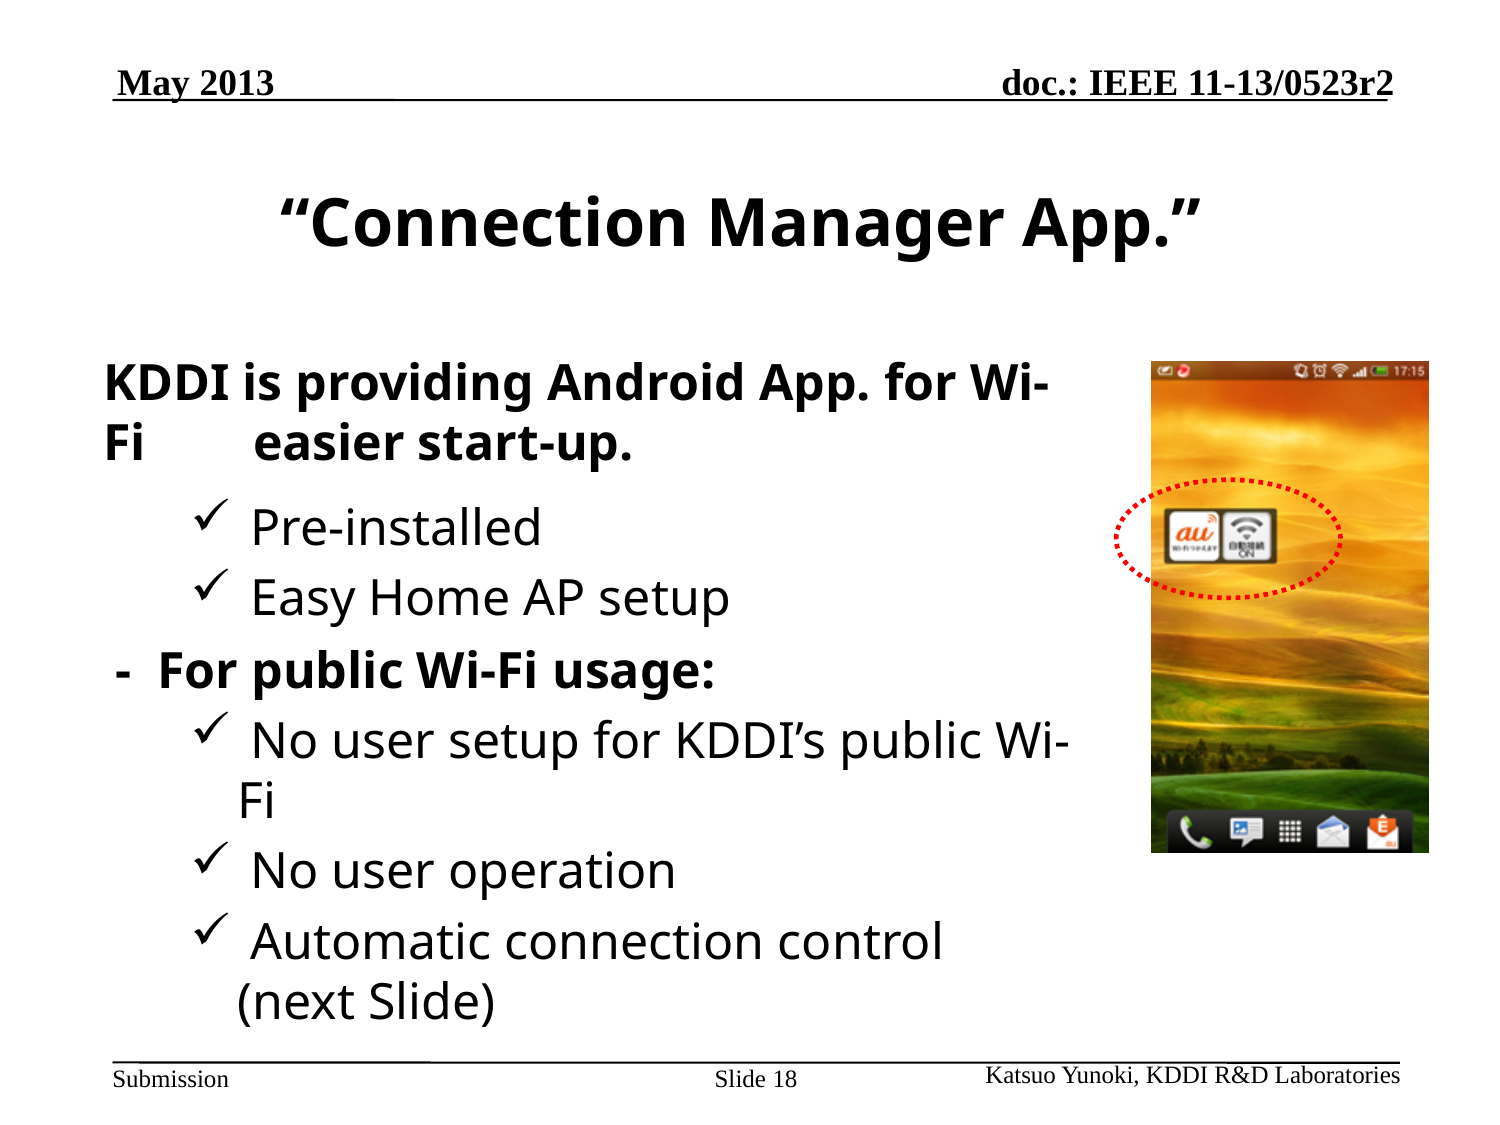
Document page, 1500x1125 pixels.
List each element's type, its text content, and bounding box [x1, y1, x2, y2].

footer Katsuo Yunoki, KDDI R&D Laboratories [938, 1058, 1402, 1093]
picture [1151, 361, 1429, 853]
text_box KDDI is providing Android App. for Wi-Fi easier start-up. [88, 343, 1069, 479]
text_box [1116, 498, 1146, 579]
slide_number Slide 18 [712, 1061, 800, 1123]
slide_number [116, 58, 507, 104]
title “Connection Manager App.” [112, 123, 1388, 315]
list Pre-installed Easy Home AP setup - For public Wi-Fi usage: No user setup for KDDI’s public Wi-Fi No user operation Automatic connection control (next Slide) [100, 487, 1105, 906]
